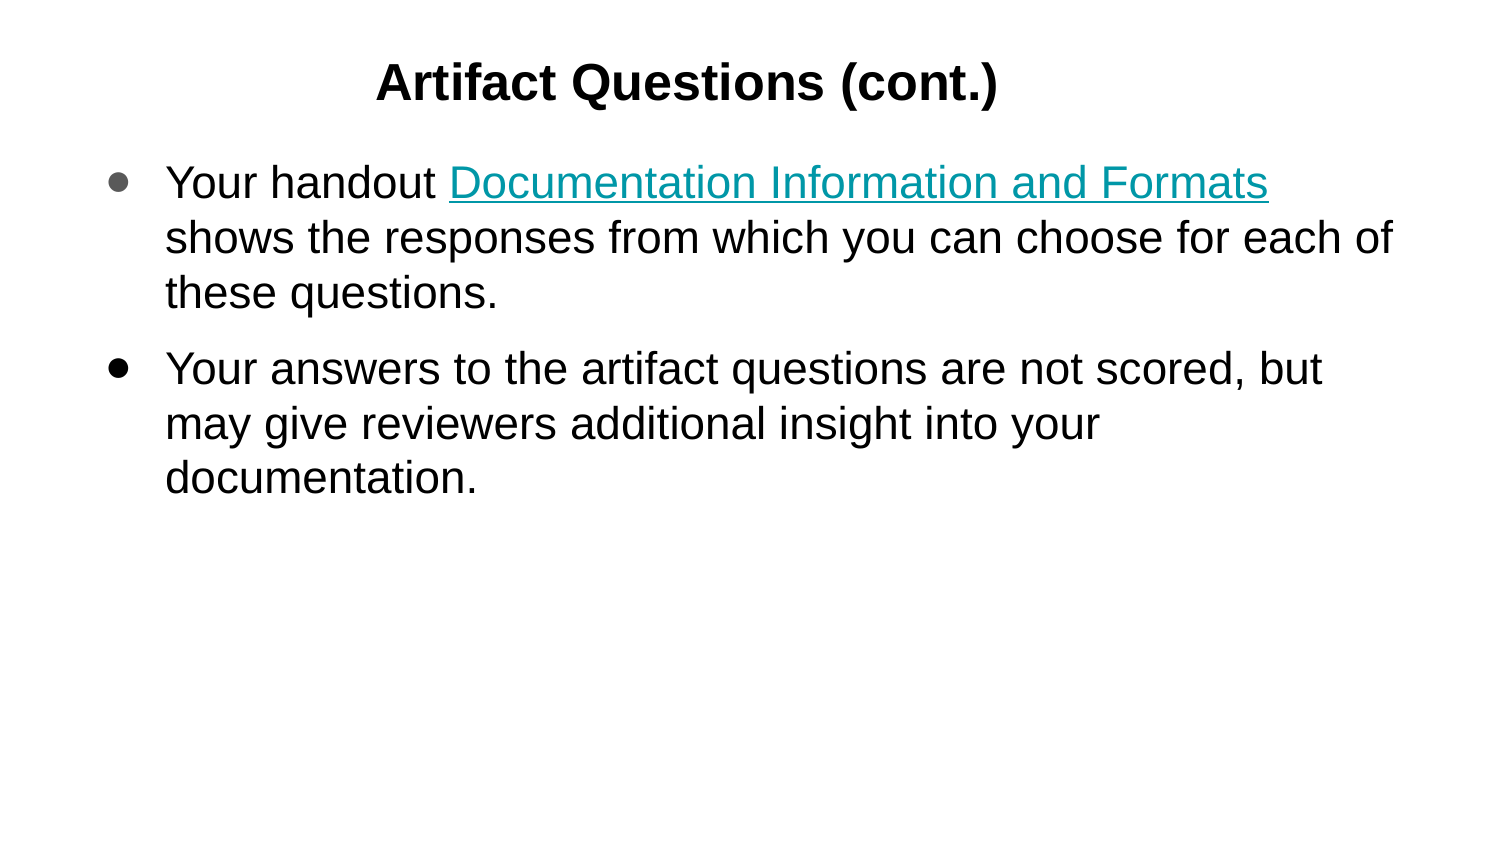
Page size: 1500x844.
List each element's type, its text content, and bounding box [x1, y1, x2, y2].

list Your handout Documentation Information and Formats shows the responses from which you can choose for each of these questions. Your answers to the artifact questions are not scored, but may give reviewers additional insight into your documentation. [75, 137, 1425, 749]
title Artifact Questions (cont.) [75, 33, 1425, 137]
